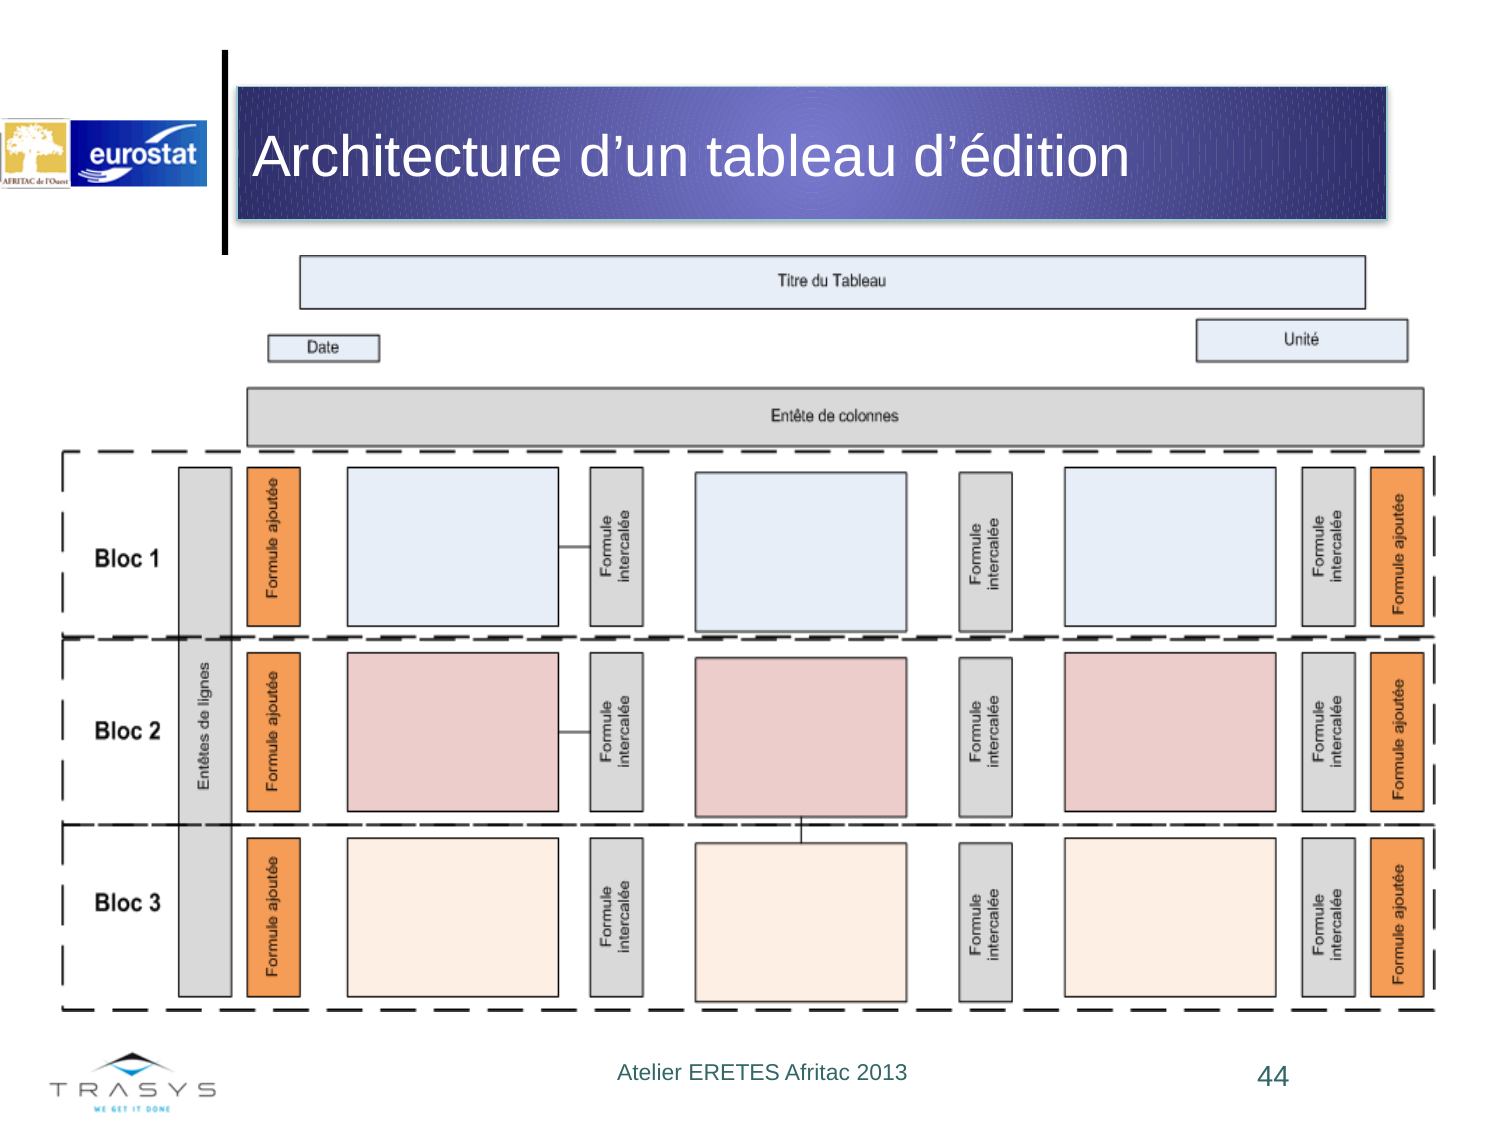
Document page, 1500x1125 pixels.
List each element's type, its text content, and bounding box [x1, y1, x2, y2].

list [60, 255, 1436, 1012]
slide_number 44 [1241, 1049, 1443, 1125]
picture [0, 118, 207, 189]
picture [34, 1029, 235, 1125]
footer Atelier ERETES Afritac 2013 [596, 1049, 929, 1125]
title Architecture d’un tableau d’édition [236, 86, 1388, 221]
